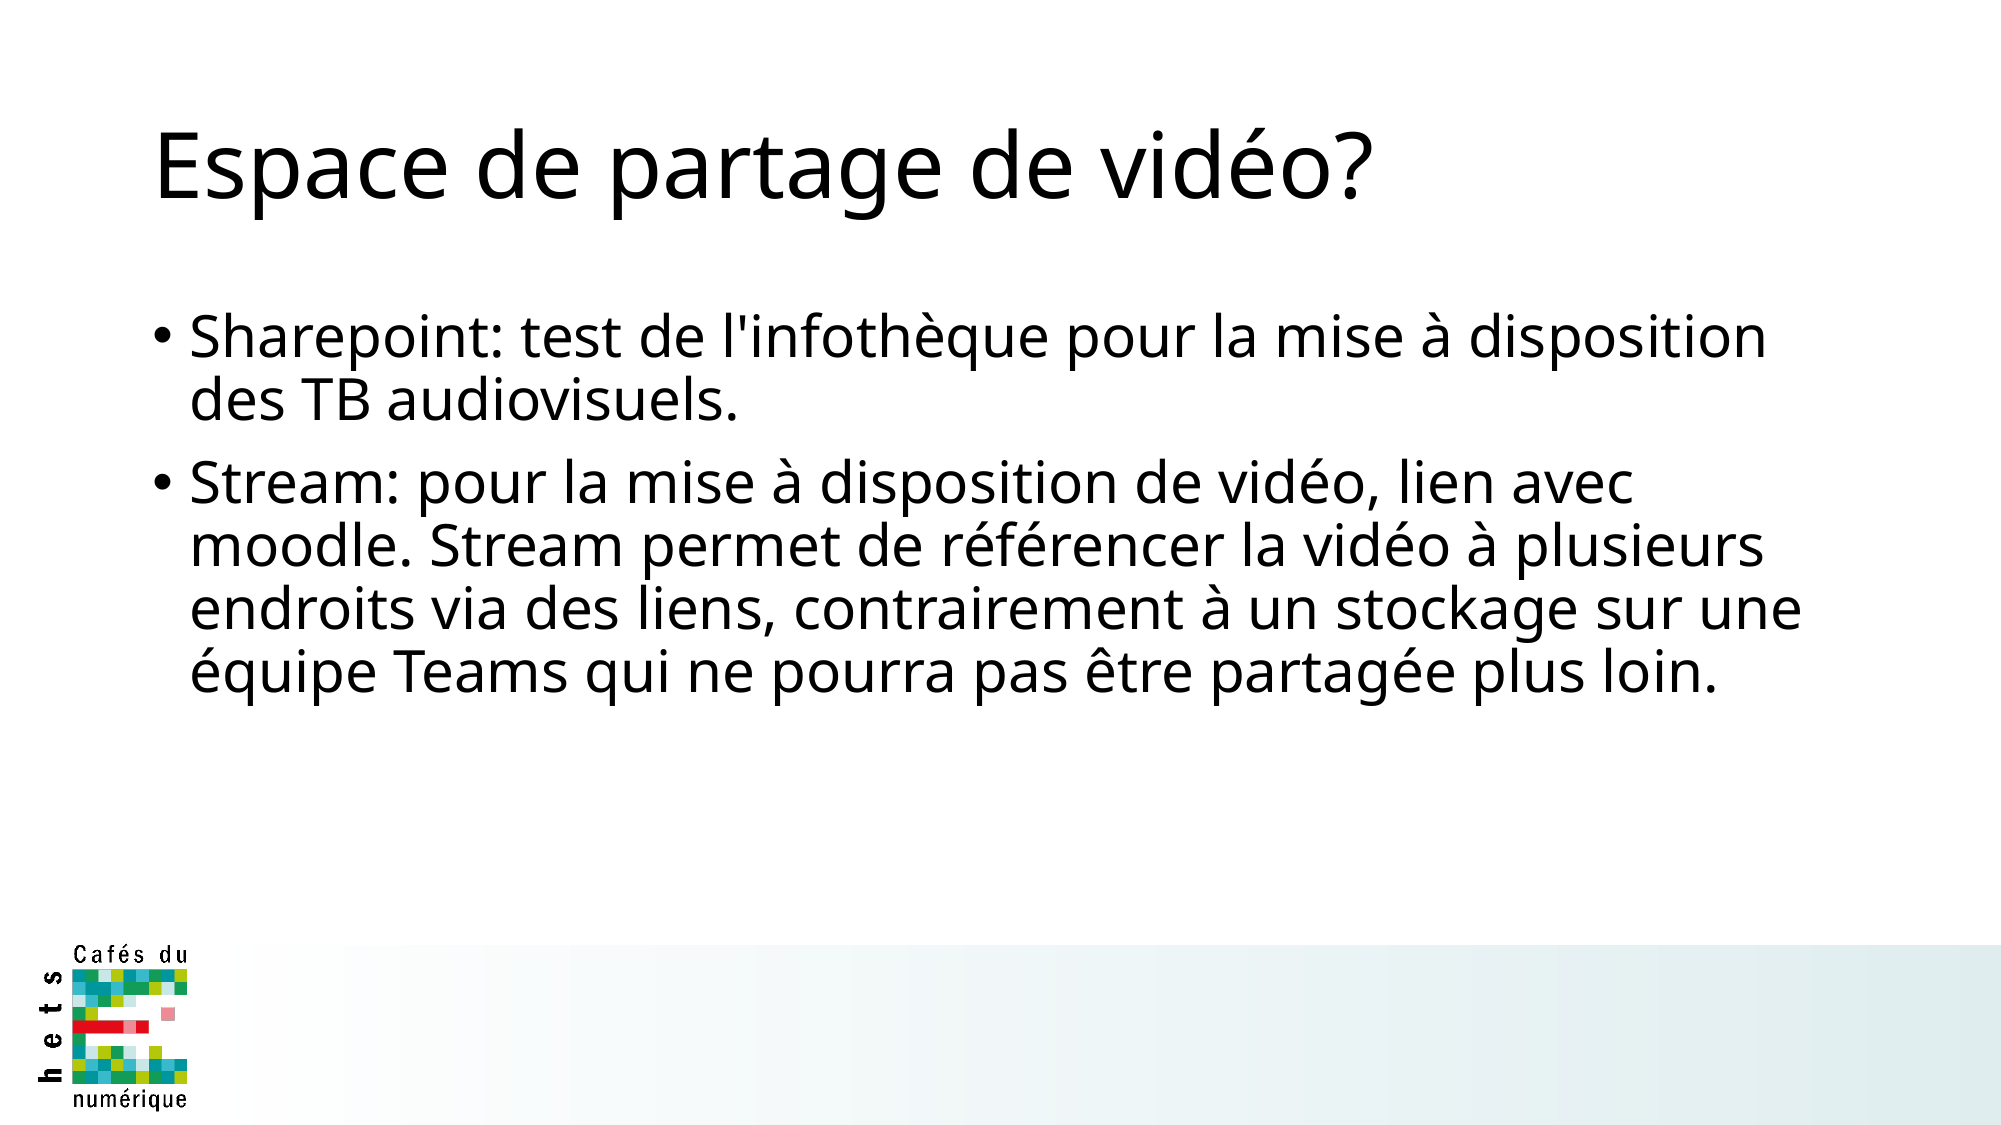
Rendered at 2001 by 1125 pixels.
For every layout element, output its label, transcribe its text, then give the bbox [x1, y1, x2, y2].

list Sharepoint: test de l'infothèque pour la mise à disposition des TB audiovisuels. Stream: pour la mise à disposition de vidéo, lien avec moodle. Stream permet de référencer la vidéo à plusieurs endroits via des liens, contrairement à un stockage sur une équipe Teams qui ne pourra pas être partagée plus loin. [137, 299, 1863, 1014]
title Espace de partage de vidéo? [137, 59, 1863, 278]
picture [31, 935, 203, 1116]
